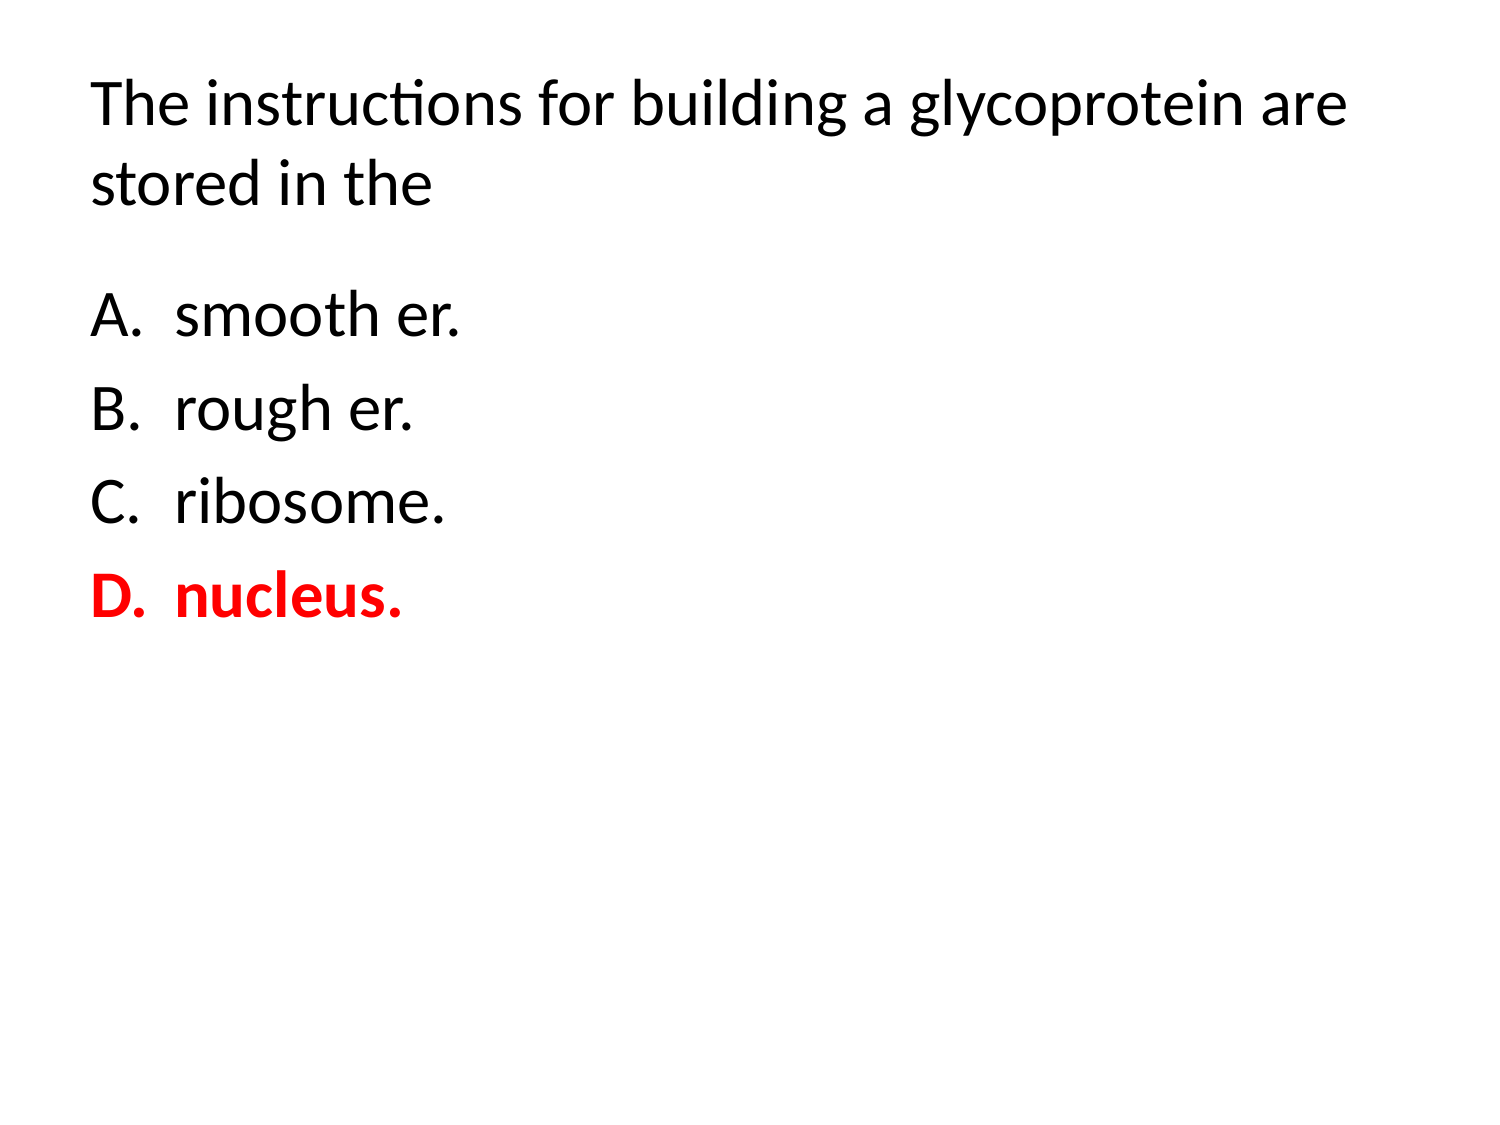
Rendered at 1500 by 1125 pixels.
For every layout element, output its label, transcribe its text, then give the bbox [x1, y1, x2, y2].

list smooth er. rough er. ribosome. nucleus. [75, 262, 1425, 1005]
title The instructions for building a glycoprotein are stored in the [75, 45, 1425, 233]
